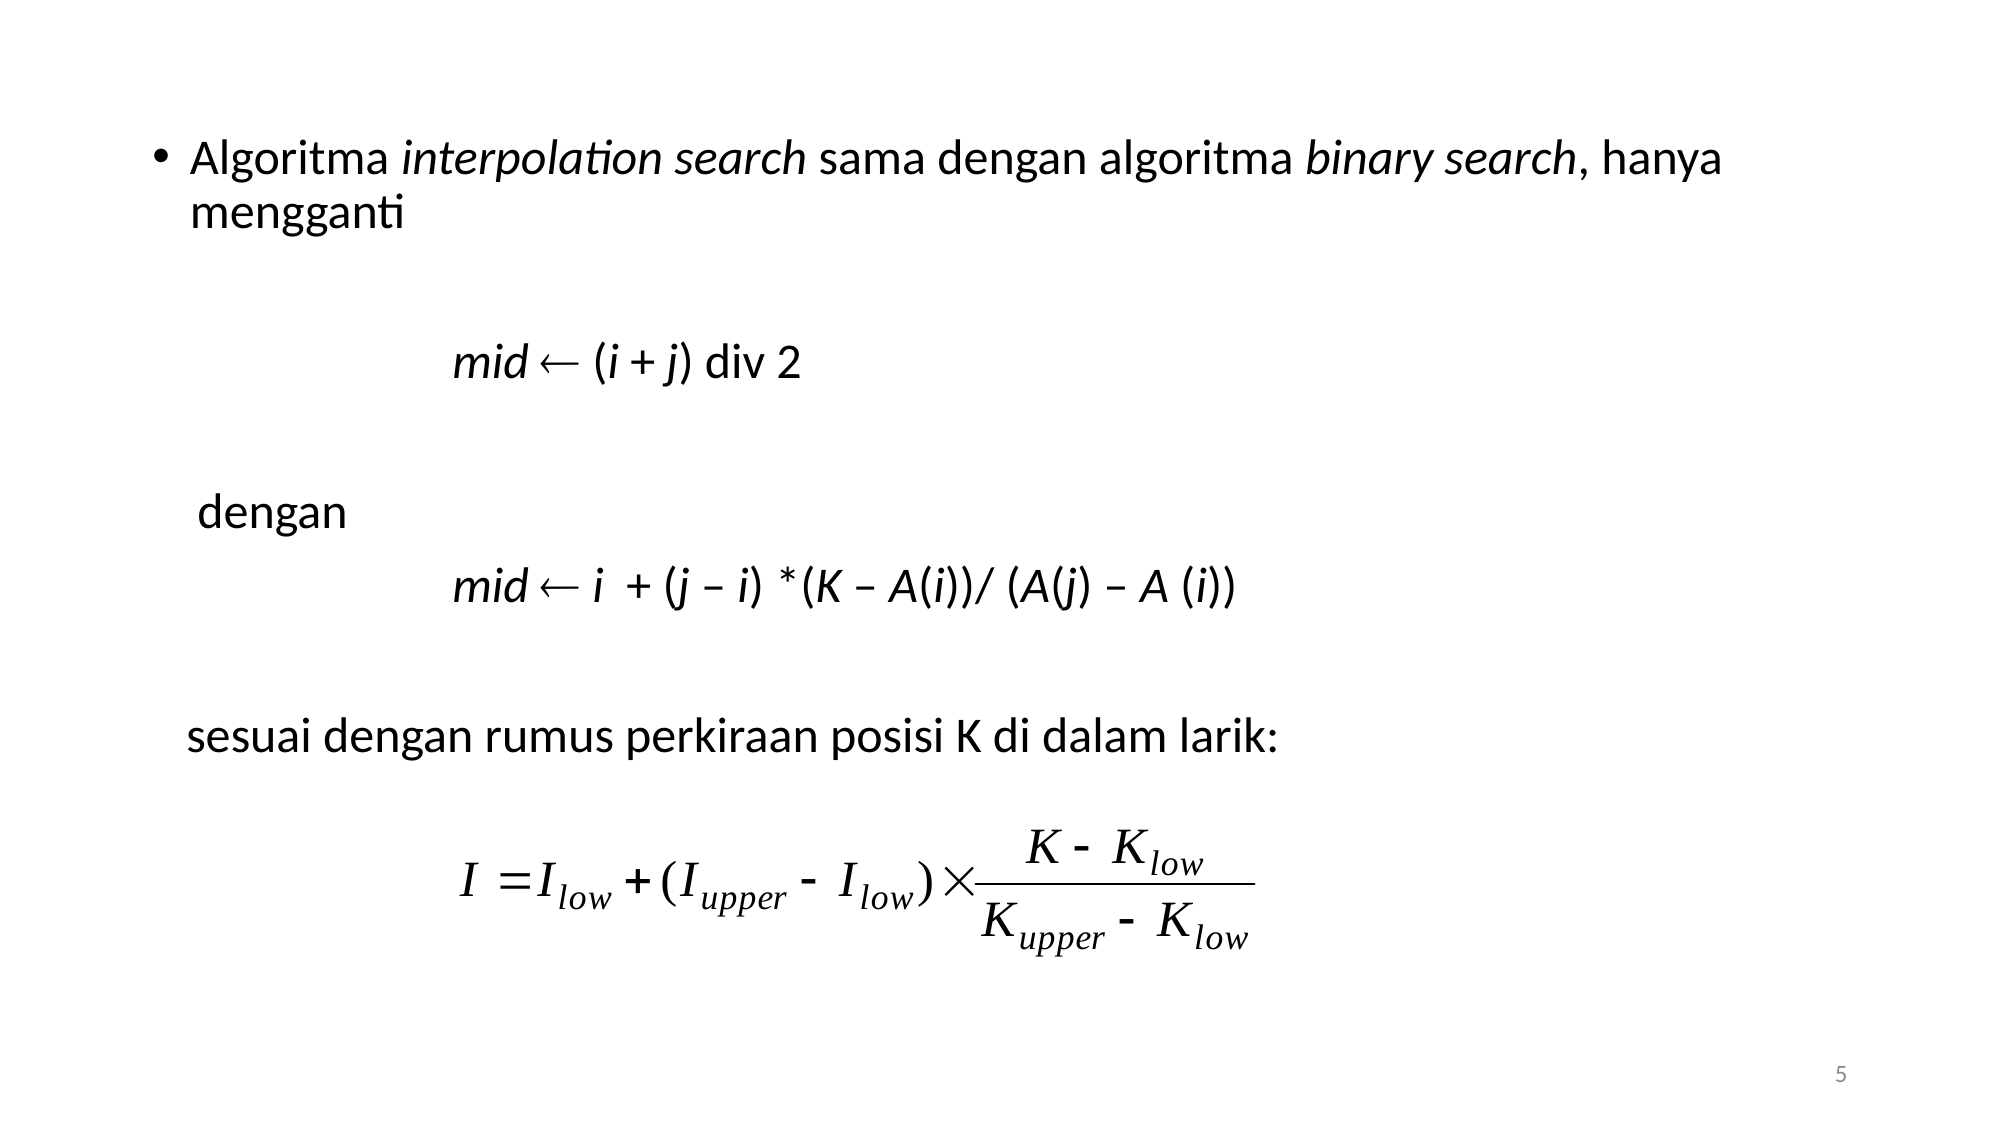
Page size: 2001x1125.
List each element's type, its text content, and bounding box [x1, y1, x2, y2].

slide_number 5 [1412, 1042, 1863, 1103]
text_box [448, 810, 1268, 968]
list Algoritma interpolation search sama dengan algoritma binary search, hanya mengganti mid  (i + j) div 2 dengan mid  i + (j – i) *(K – A(i))/ (A(j) – A (i)) sesuai dengan rumus perkiraan posisi K di dalam larik: [137, 124, 1863, 1014]
